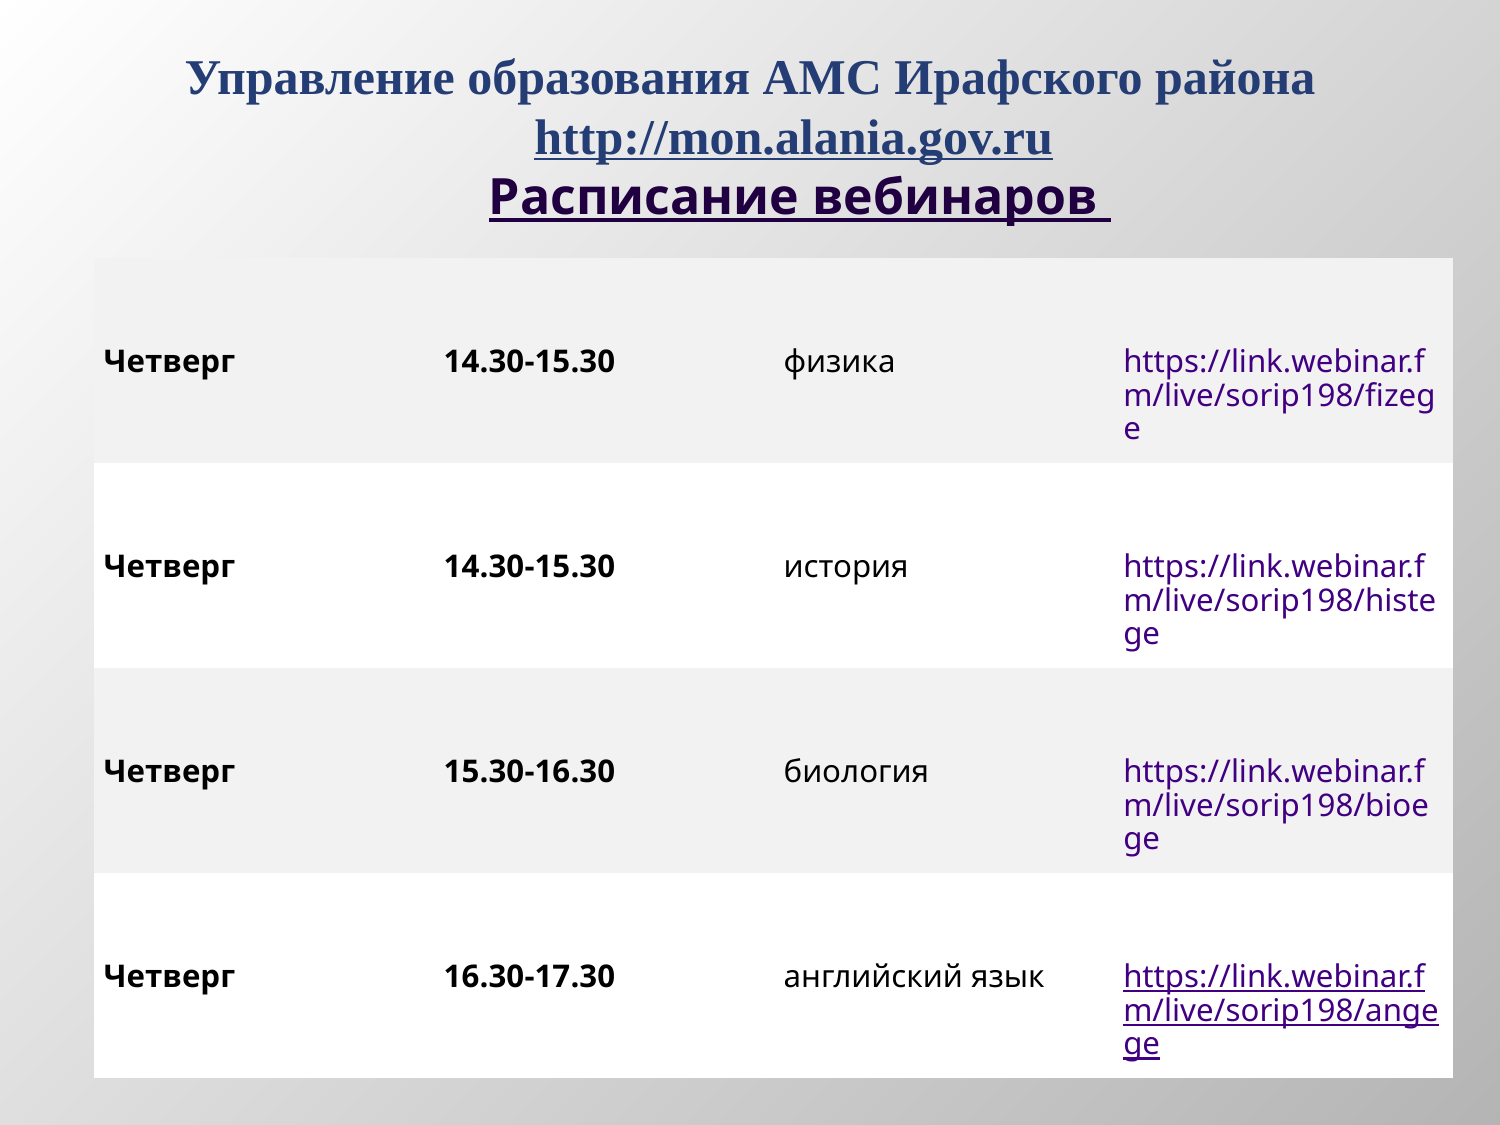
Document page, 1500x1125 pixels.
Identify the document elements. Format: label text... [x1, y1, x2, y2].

table_cell история [773, 463, 1113, 668]
table_cell Четверг [94, 463, 434, 668]
table_header Четверг [94, 258, 434, 463]
table_header физика [773, 258, 1113, 463]
table_cell 16.30-17.30 [434, 873, 773, 1078]
title Управление образования АМС Ирафского района http://mon.alania.gov.ru Расписание вебинаров [75, 45, 1425, 233]
table_cell английский язык [773, 873, 1113, 1078]
table_cell биология [773, 668, 1113, 873]
table_cell https://link.webinar.fm/live/sorip198/histege [1113, 463, 1453, 668]
table_cell Четверг [94, 873, 434, 1078]
table_cell 15.30-16.30 [434, 668, 773, 873]
table_header 14.30-15.30 [434, 258, 773, 463]
table_cell https://link.webinar.fm/live/sorip198/bioege [1113, 668, 1453, 873]
table_header https://link.webinar.fm/live/sorip198/fizege [1113, 258, 1453, 463]
table_cell Четверг [94, 668, 434, 873]
table_cell 14.30-15.30 [434, 463, 773, 668]
table_cell https://link.webinar.fm/live/sorip198/angege [1113, 873, 1453, 1078]
